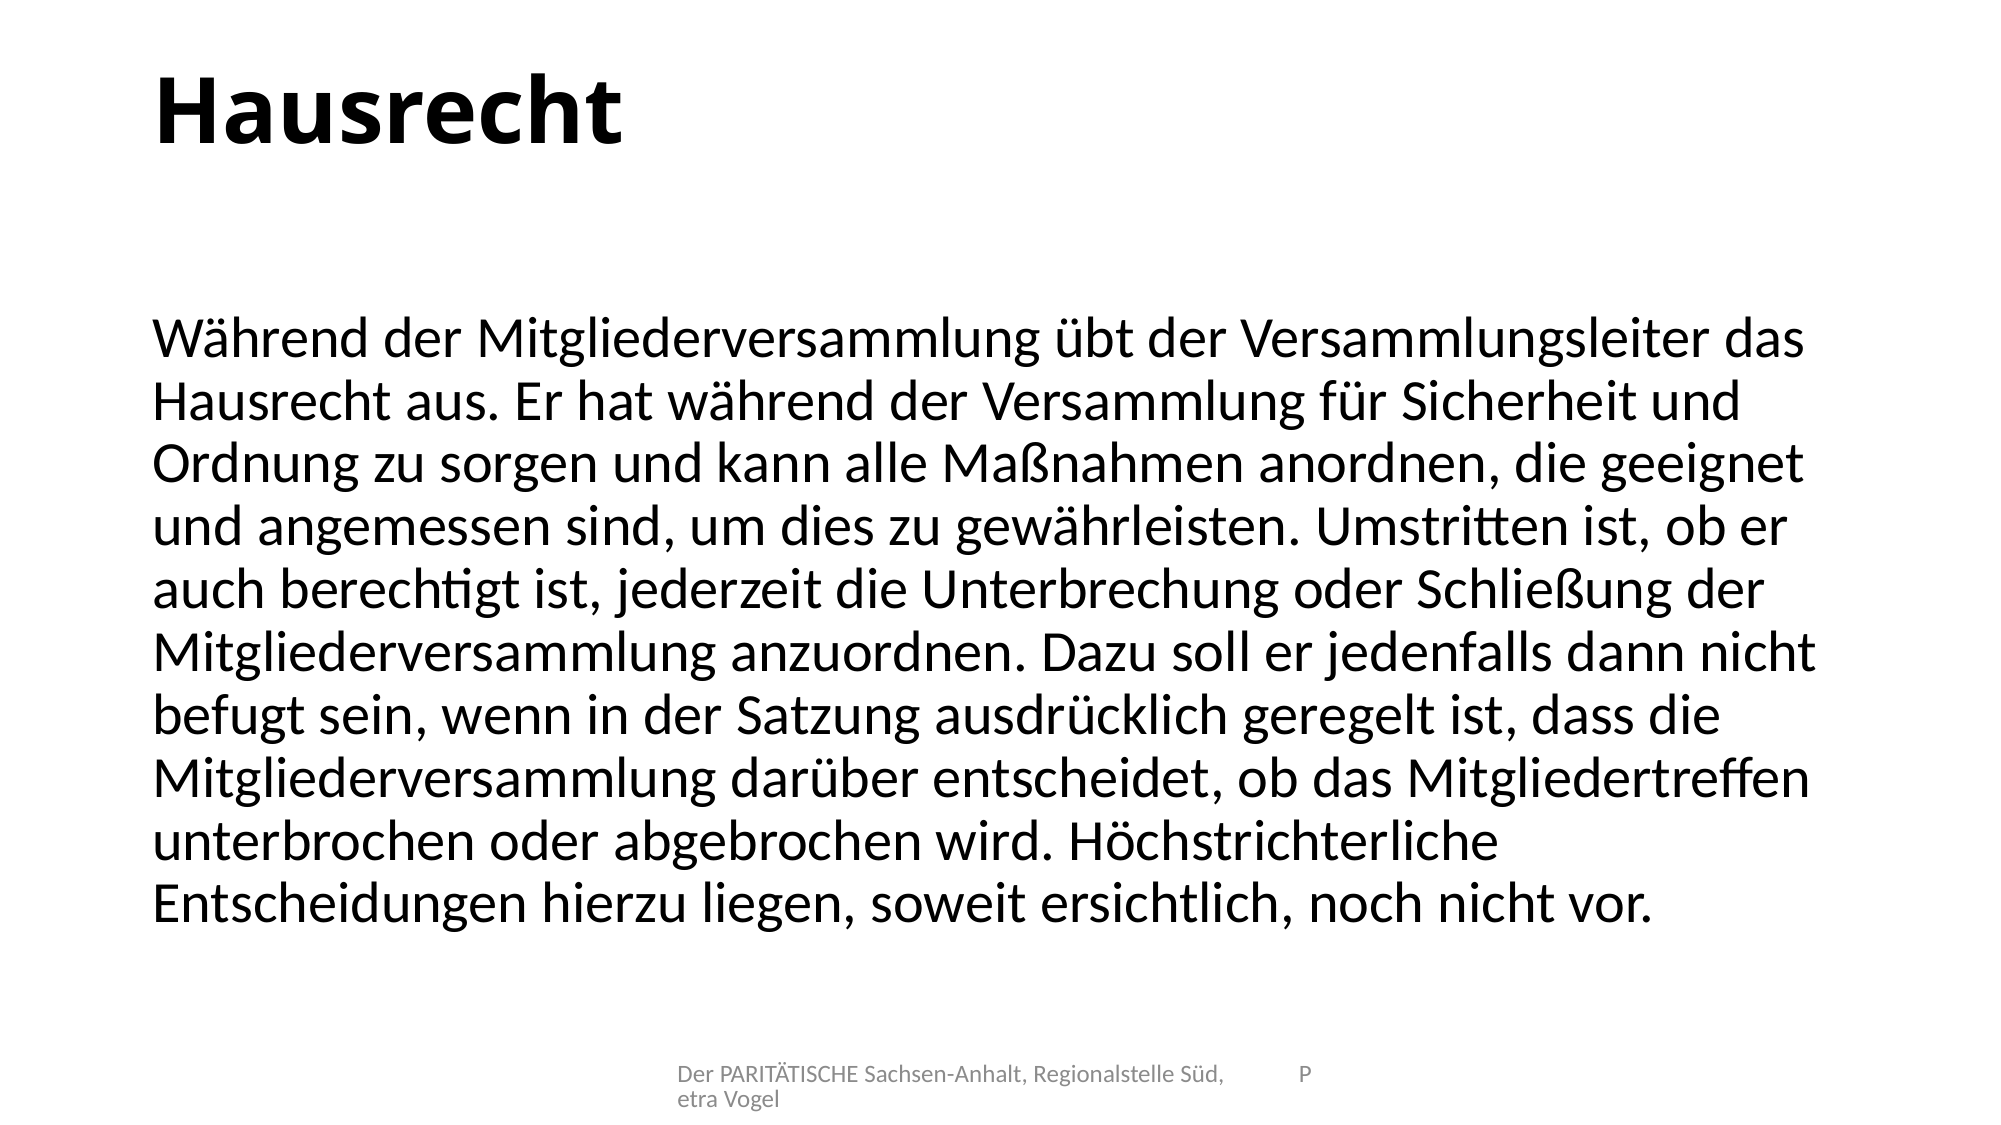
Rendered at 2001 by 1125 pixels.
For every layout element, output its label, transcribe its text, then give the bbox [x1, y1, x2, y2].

title Hausrecht [137, 59, 1863, 278]
list Während der Mitgliederversammlung übt der Versammlungsleiter das Hausrecht aus. Er hat während der Versammlung für Sicherheit und Ordnung zu sorgen und kann alle Maßnahmen anordnen, die geeignet und angemessen sind, um dies zu gewährleisten. Umstritten ist, ob er auch berechtigt ist, jederzeit die Unterbrechung oder Schließung der Mitgliederversammlung anzuordnen. Dazu soll er jedenfalls dann nicht befugt sein, wenn in der Satzung ausdrücklich geregelt ist, dass die Mitgliederversammlung darüber entscheidet, ob das Mitgliedertreffen unterbrochen oder abgebrochen wird. Höchstrichterliche Entscheidungen hierzu liegen, soweit ersichtlich, noch nicht vor. [137, 299, 1863, 1014]
footer Der PARITÄTISCHE Sachsen-Anhalt, Regionalstelle Süd, Petra Vogel [662, 1042, 1338, 1103]
